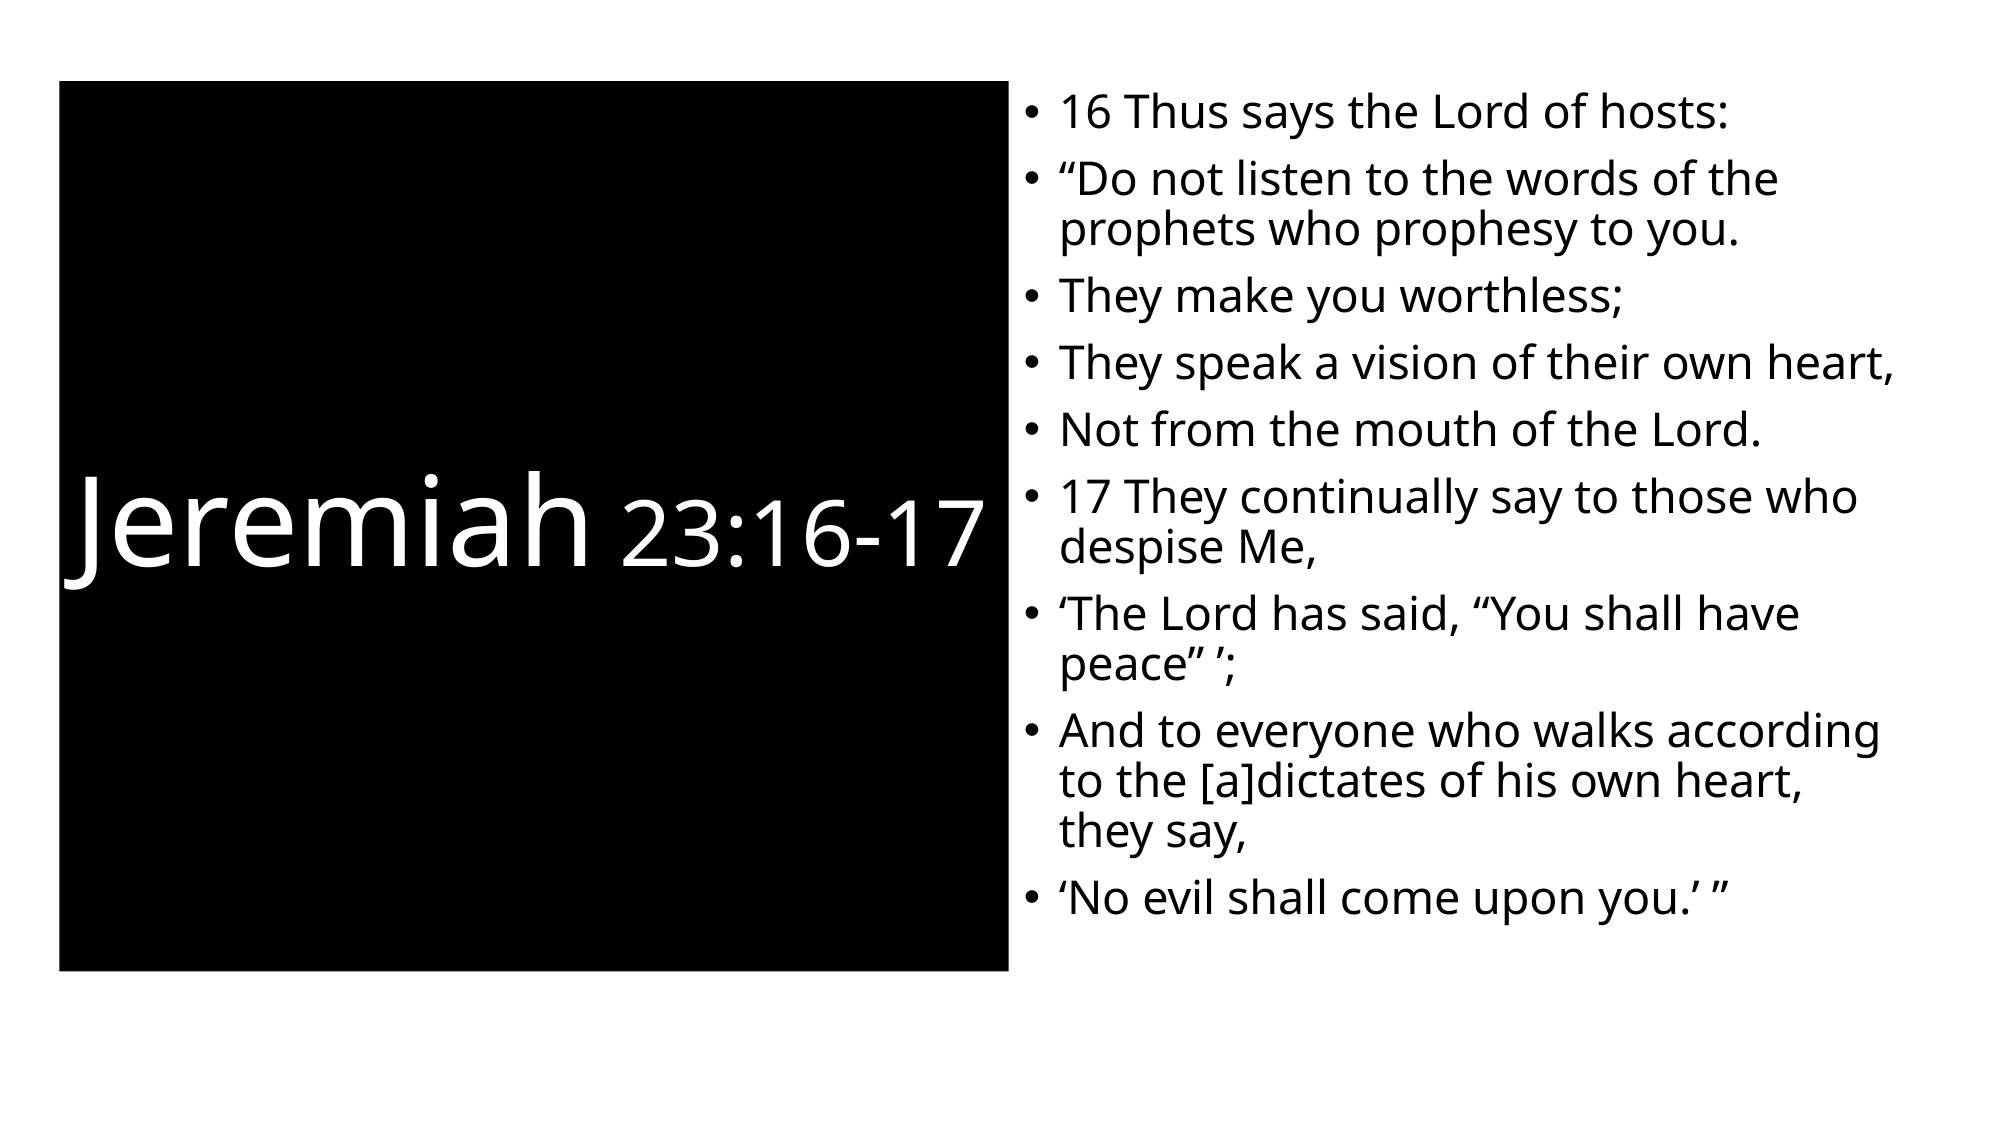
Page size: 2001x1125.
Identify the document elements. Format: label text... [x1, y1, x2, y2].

list 16 Thus says the Lord of hosts: “Do not listen to the words of the prophets who prophesy to you. They make you worthless; They speak a vision of their own heart, Not from the mouth of the Lord. 17 They continually say to those who despise Me, ‘The Lord has said, “You shall have peace” ’; And to everyone who walks according to the [a]dictates of his own heart, they say, ‘No evil shall come upon you.’ ” [1008, 81, 1918, 972]
title Jeremiah 23:16-17 [59, 81, 1008, 972]
